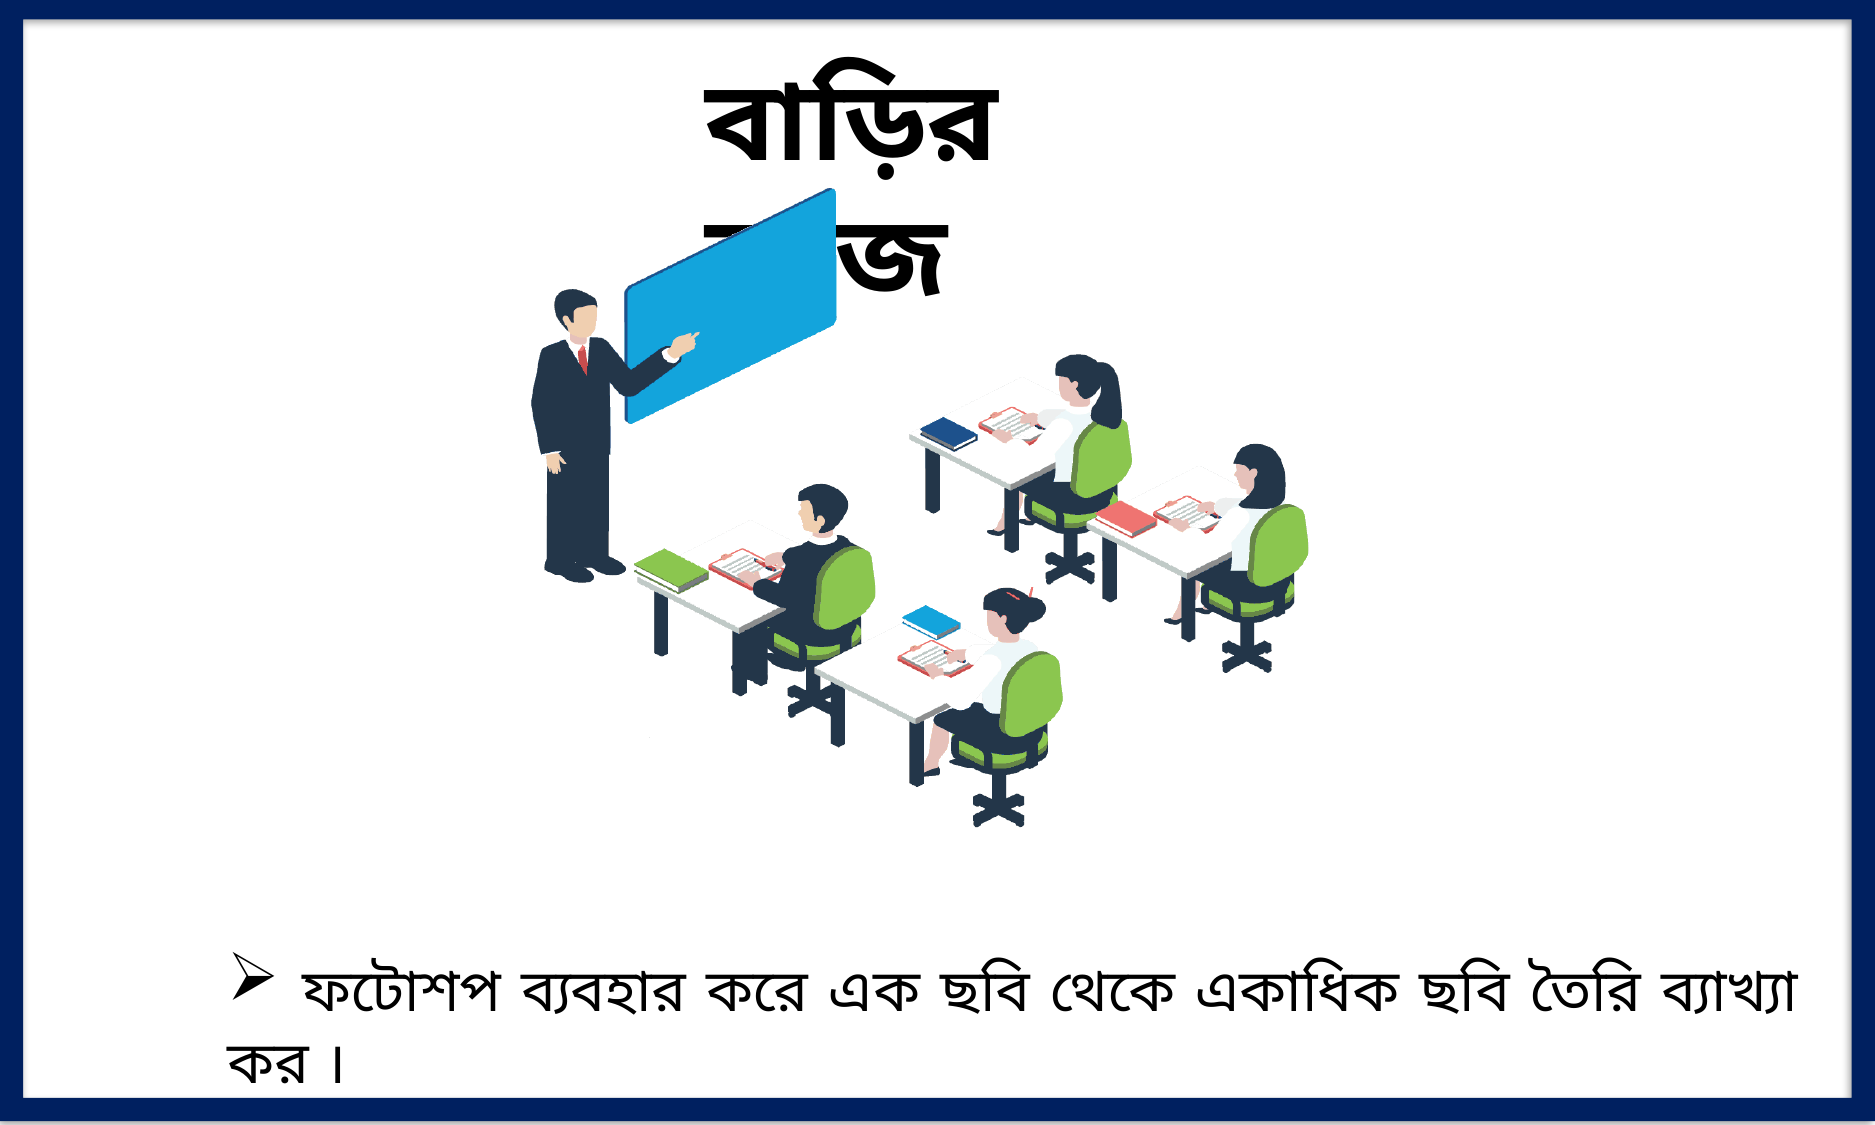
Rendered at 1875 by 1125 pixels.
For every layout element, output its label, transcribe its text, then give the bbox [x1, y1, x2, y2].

picture [519, 137, 1331, 845]
text_box বাড়ির কাজ [674, 24, 1176, 135]
text_box ফটোশপ ব্যবহার করে এক ‍ছবি থেকে একাধিক ছবি তৈরি ব্যাখ্যা কর । [212, 937, 1813, 1103]
